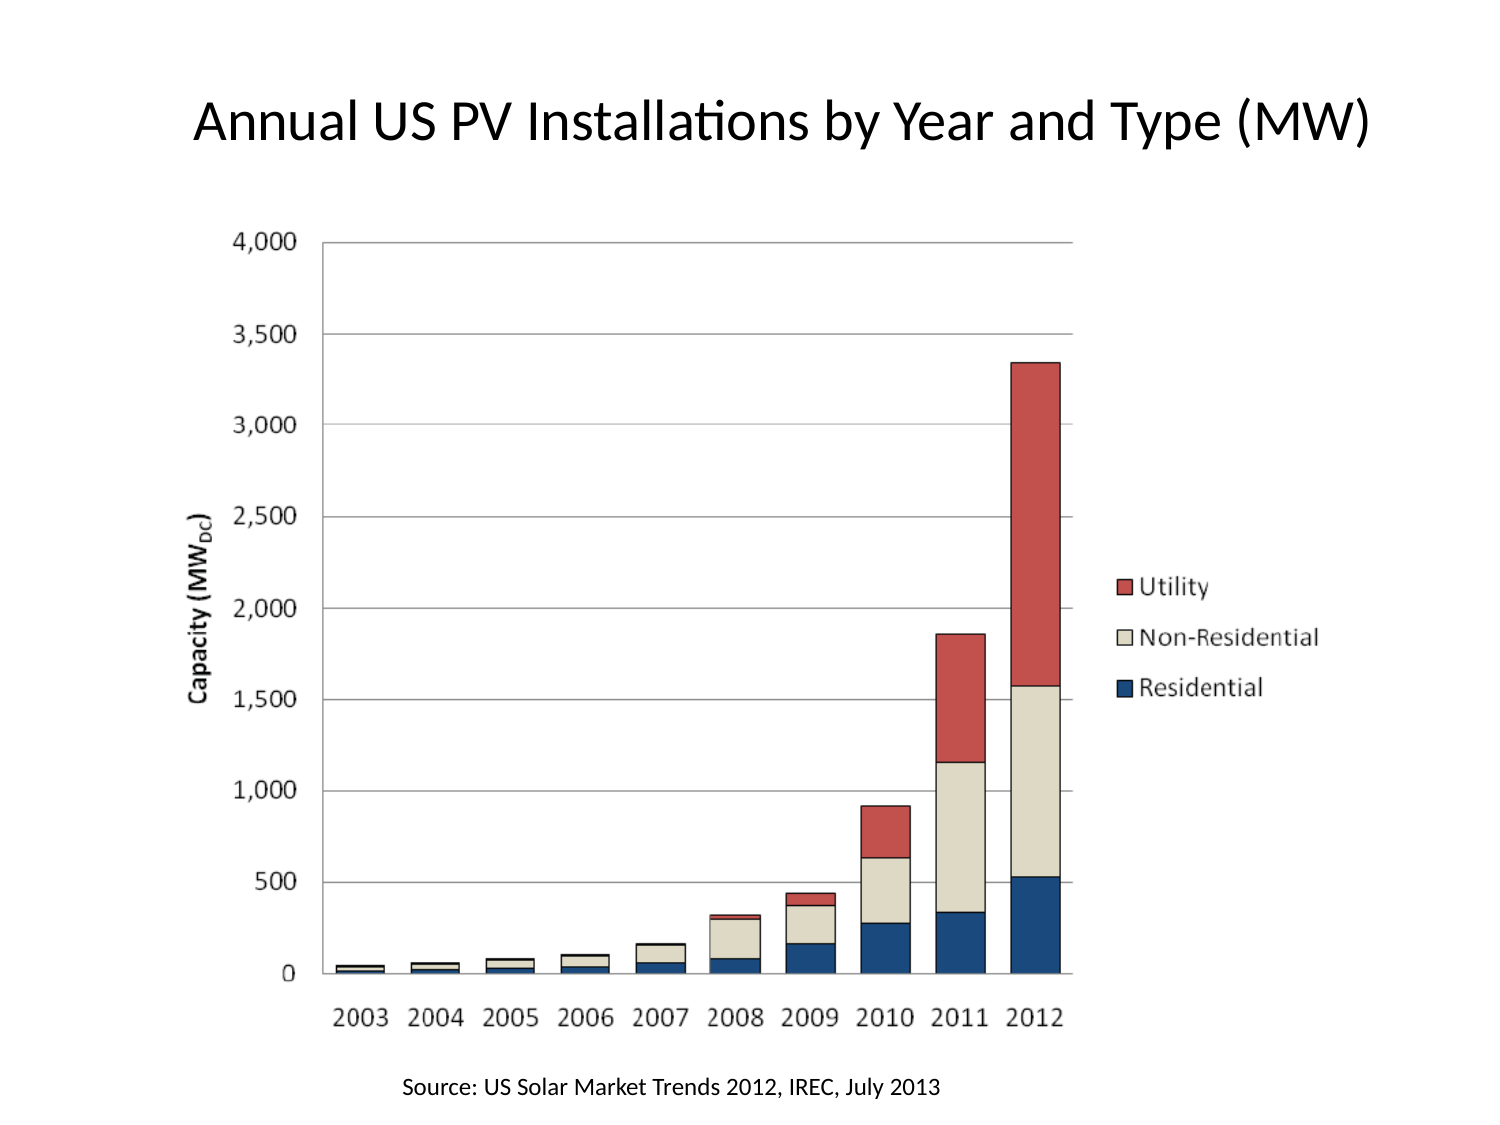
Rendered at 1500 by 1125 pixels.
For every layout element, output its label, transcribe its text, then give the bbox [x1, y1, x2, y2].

picture [137, 174, 1369, 1036]
text_box Source: US Solar Market Trends 2012, IREC, July 2013 [387, 1063, 1038, 1109]
text_box Annual US PV Installations by Year and Type (MW) [178, 75, 1388, 160]
